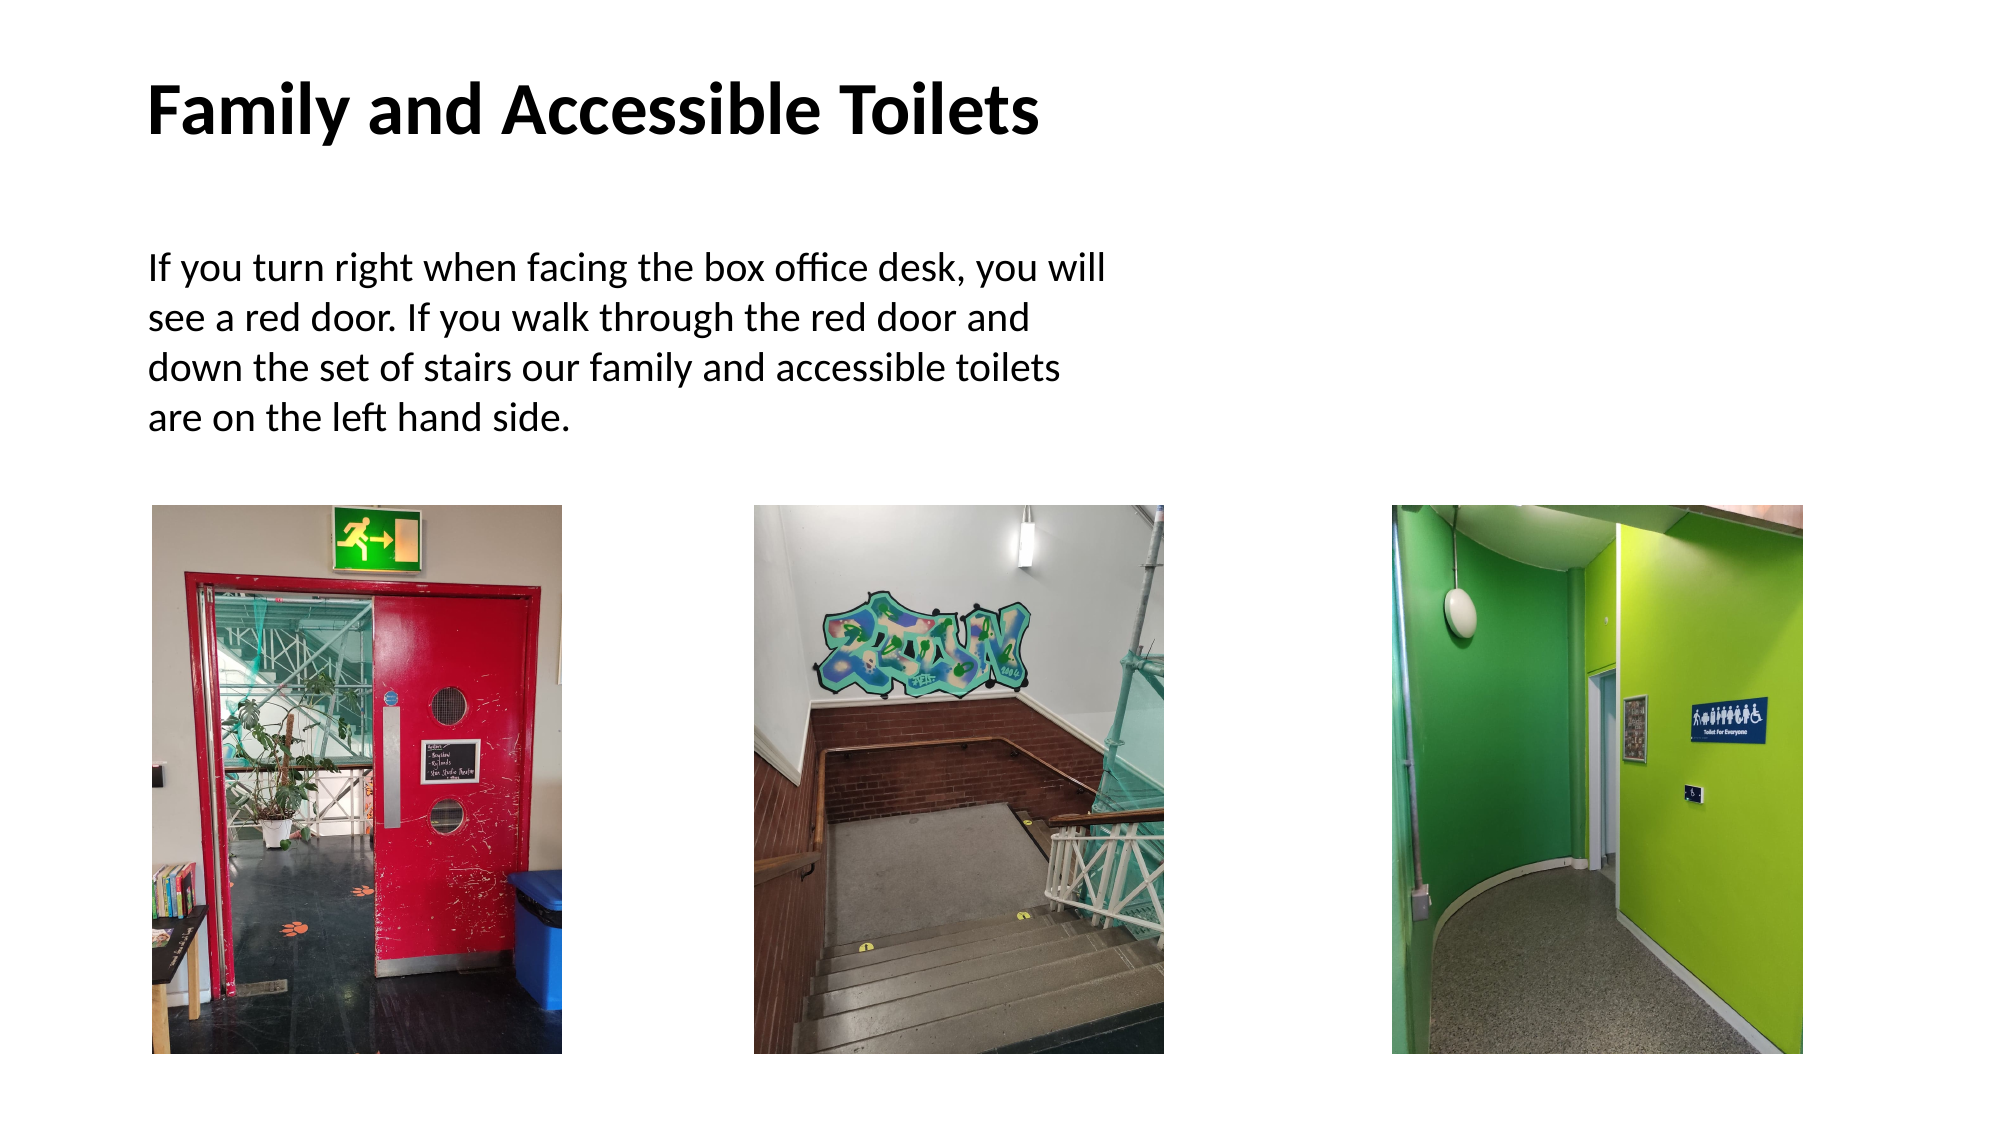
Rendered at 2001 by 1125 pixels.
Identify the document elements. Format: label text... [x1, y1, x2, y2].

text_box Family and Accessible Toilets If you turn right when facing the box office desk, you will see a red door. If you walk through the red door and down the set of stairs our family and accessible toilets are on the left hand side. [133, 52, 1134, 627]
picture [1392, 505, 1803, 1054]
picture [754, 505, 1164, 1054]
picture [152, 505, 562, 1054]
